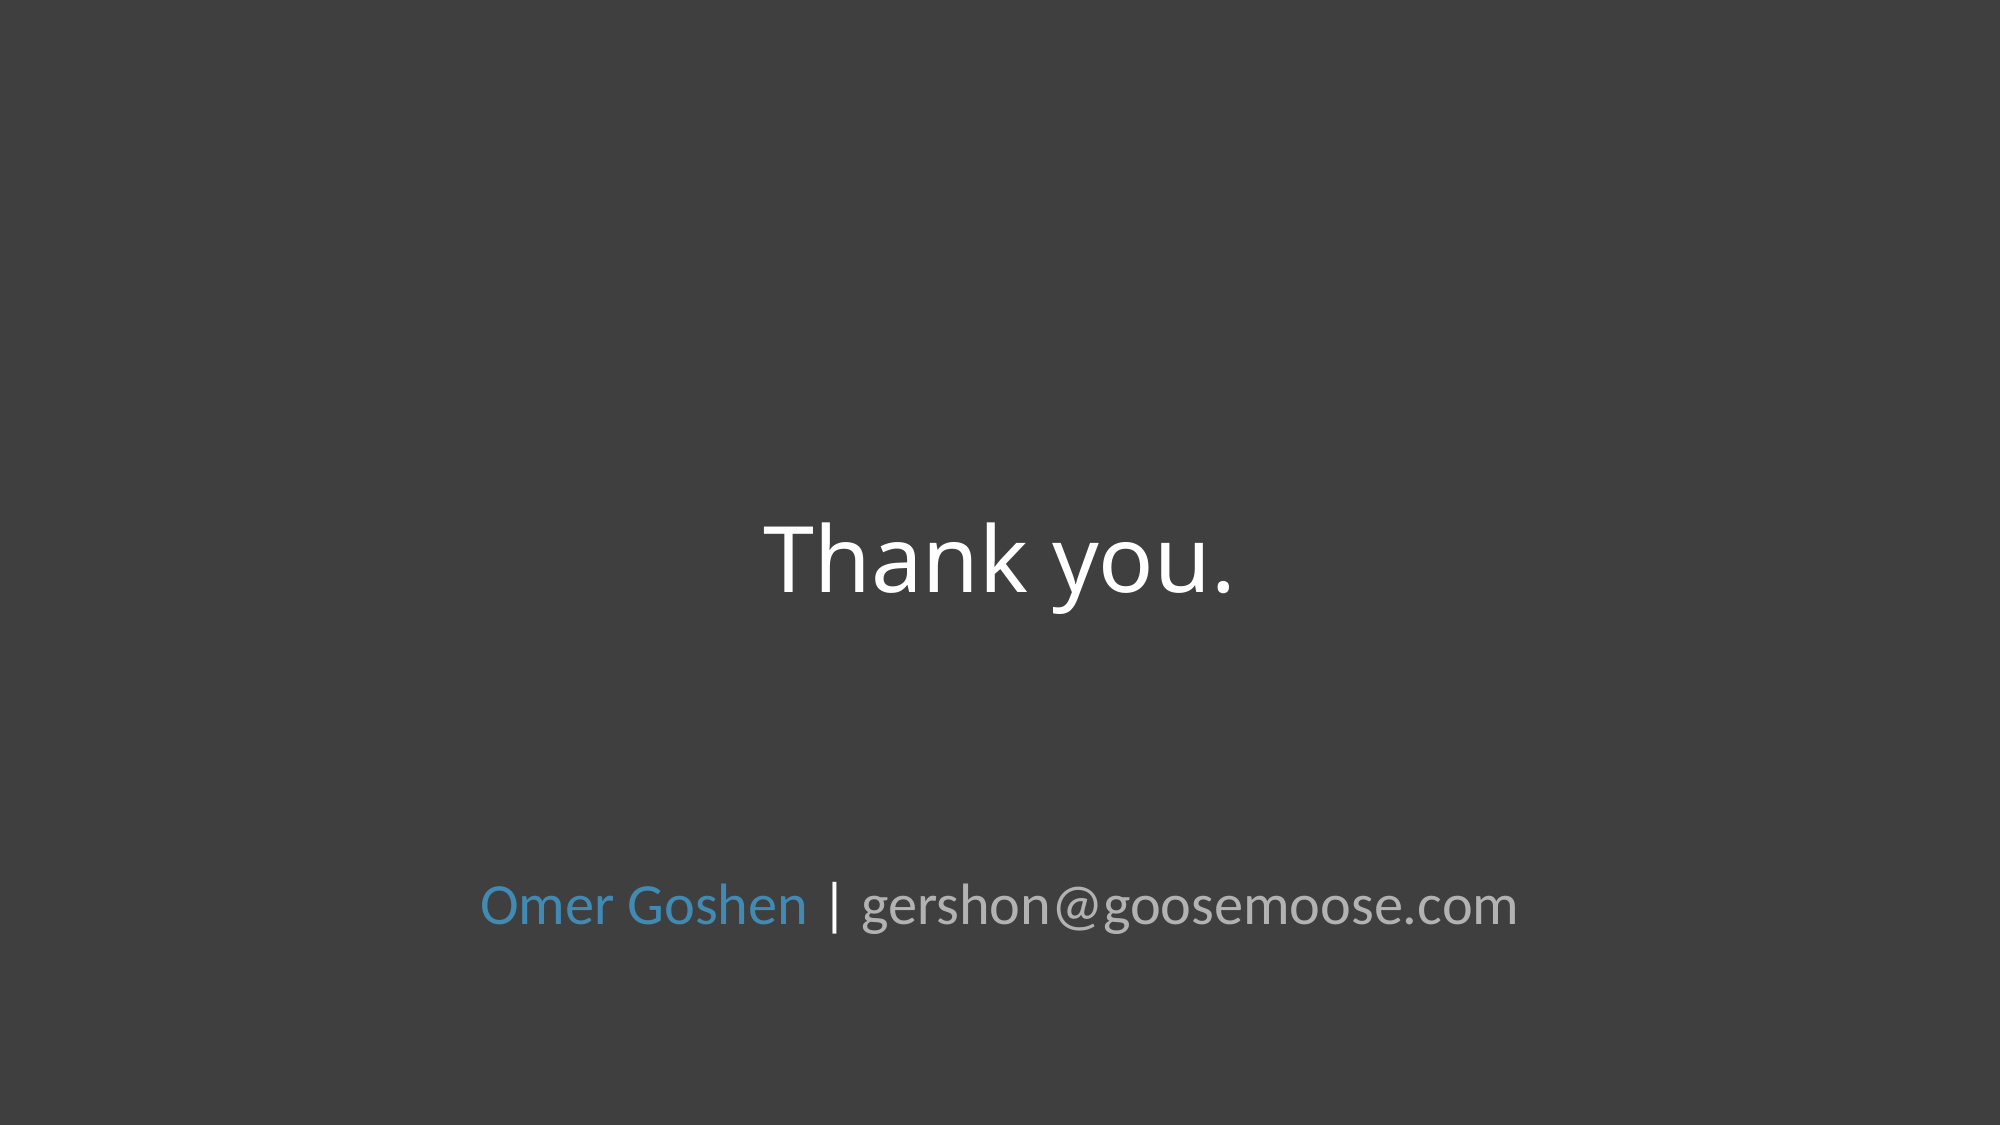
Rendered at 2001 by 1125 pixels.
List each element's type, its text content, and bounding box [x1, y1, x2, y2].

list Omer Goshen | gershon@goosemoose.com [137, 867, 1863, 1014]
title Thank you. [137, 461, 1863, 664]
